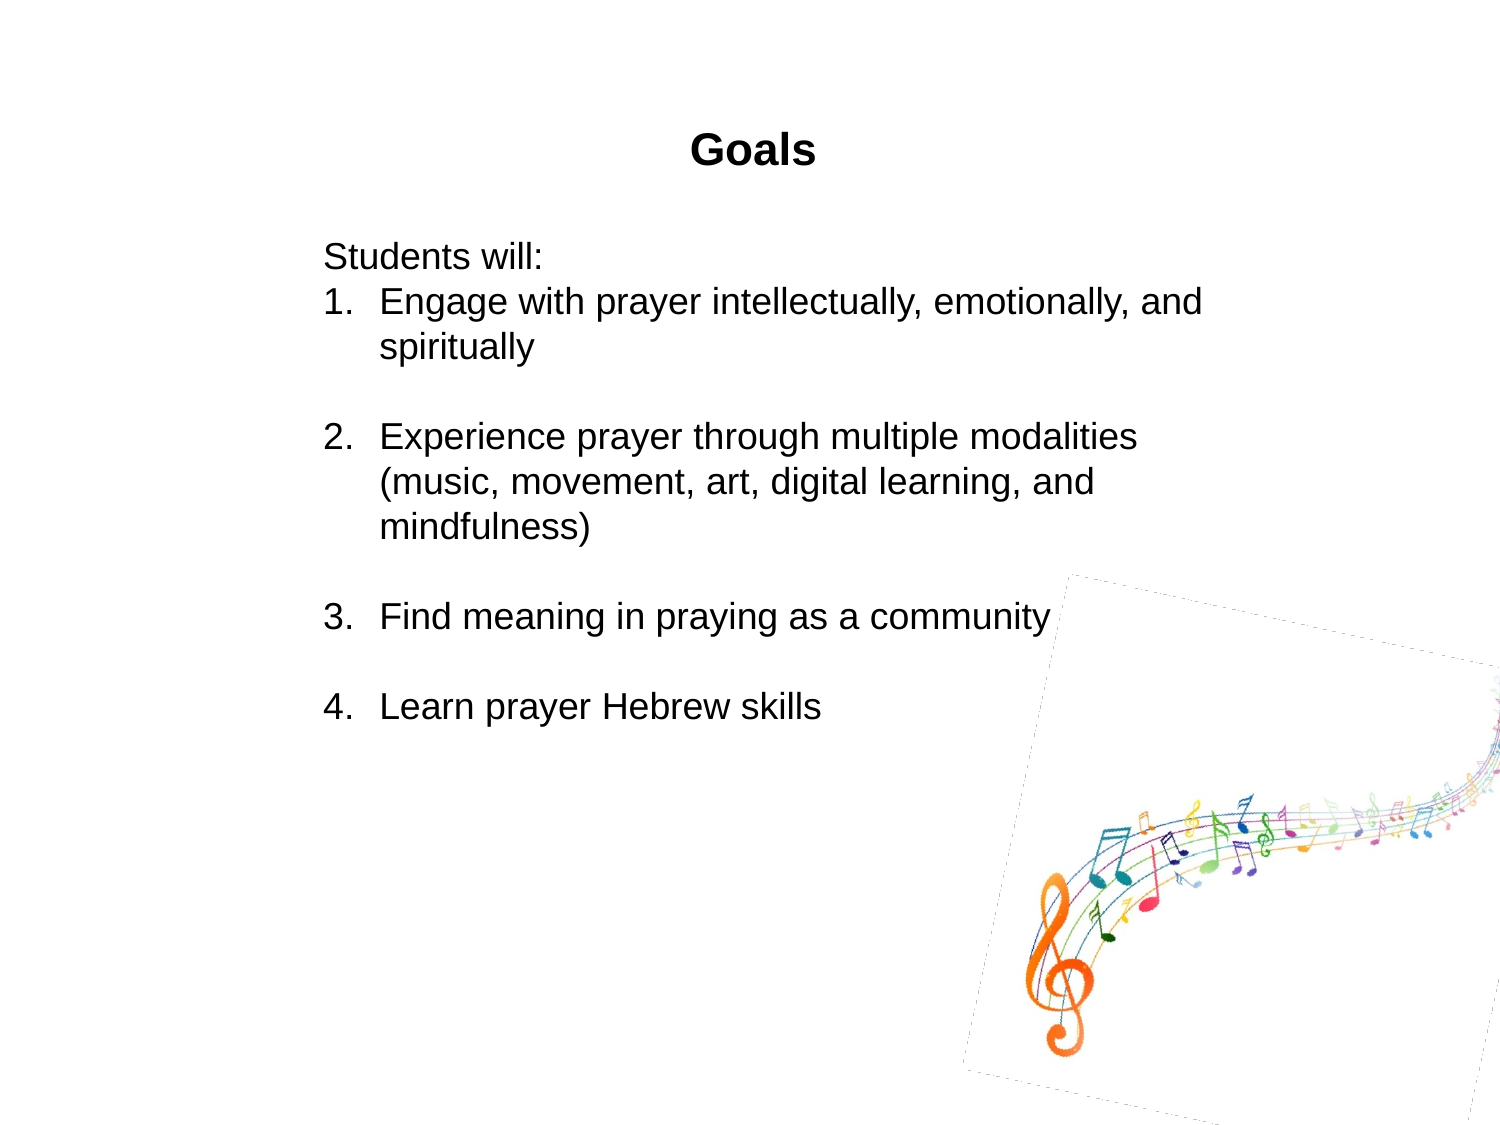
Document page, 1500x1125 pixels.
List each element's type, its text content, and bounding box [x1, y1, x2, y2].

picture [961, 573, 1500, 1125]
text_box Goals [675, 112, 950, 200]
text_box Students will: Engage with prayer intellectually, emotionally, and spiritually Experience prayer through multiple modalities (music, movement, art, digital learning, and mindfulness) Find meaning in praying as a community Learn prayer Hebrew skills [308, 224, 1250, 735]
